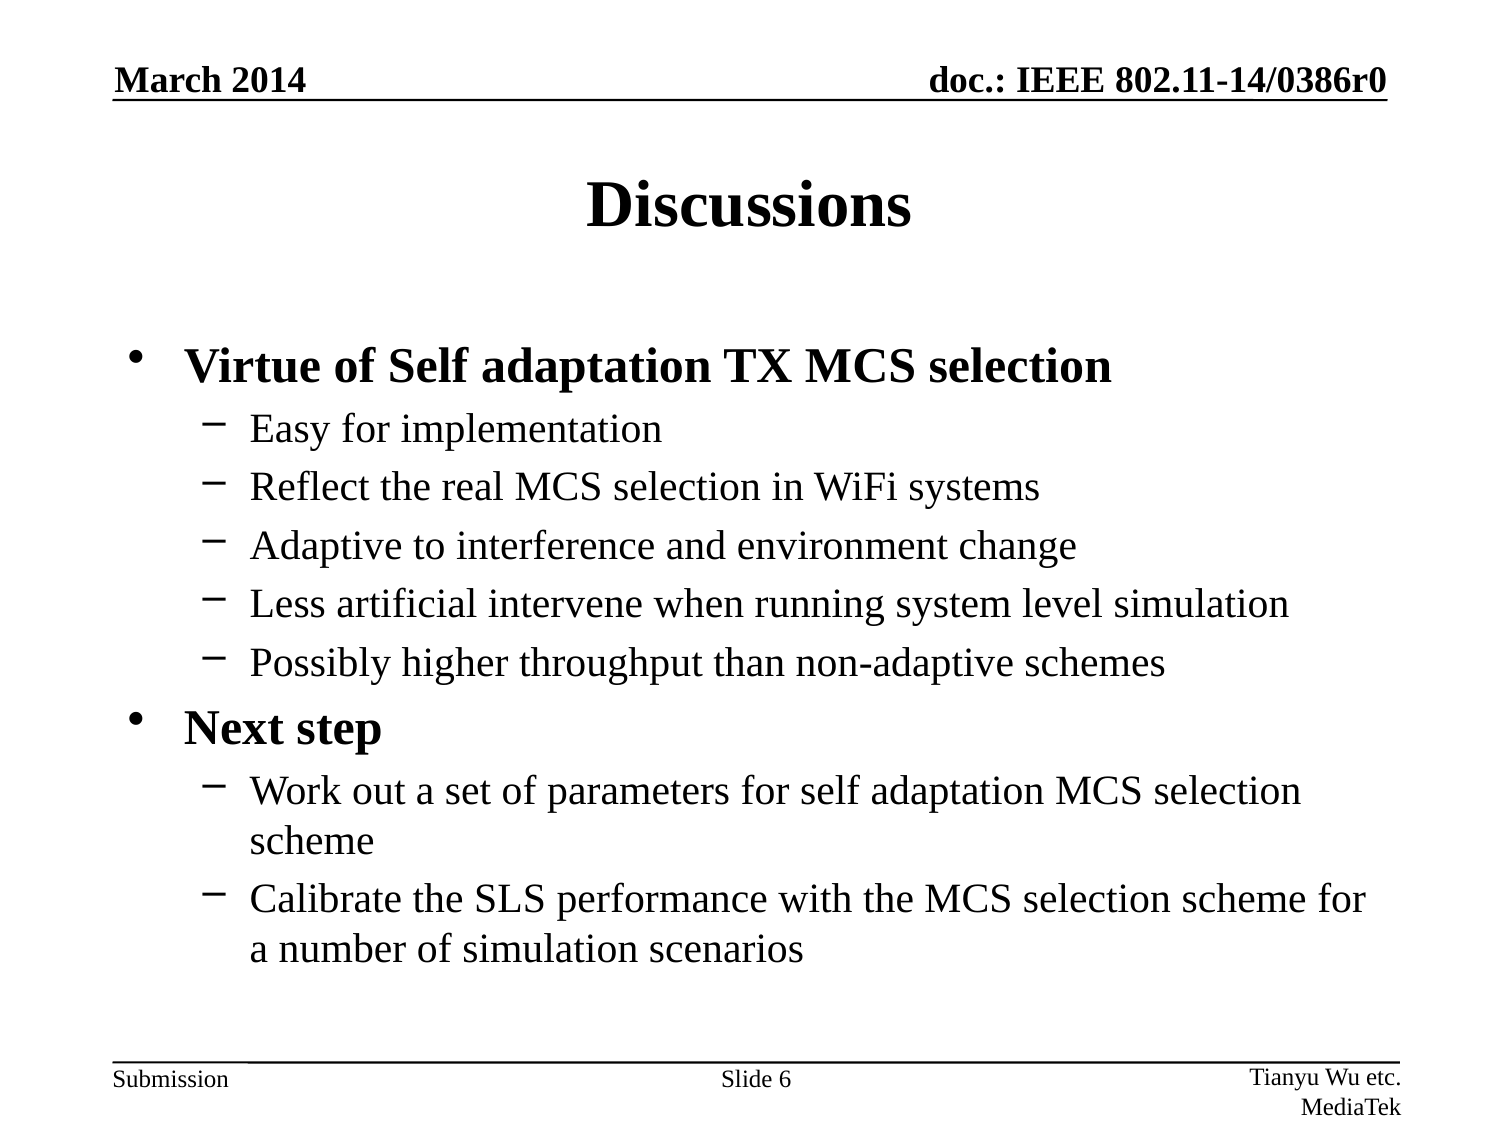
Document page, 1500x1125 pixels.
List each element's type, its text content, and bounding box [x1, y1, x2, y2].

footer Tianyu Wu etc. MediaTek [1179, 1060, 1402, 1121]
list Virtue of Self adaptation TX MCS selection Easy for implementation Reflect the real MCS selection in WiFi systems Adaptive to interference and environment change Less artificial intervene when running system level simulation Possibly higher throughput than non-adaptive schemes Next step Work out a set of parameters for self adaptation MCS selection scheme Calibrate the SLS performance with the MCS selection scheme for a number of simulation scenarios [112, 324, 1388, 1048]
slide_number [114, 54, 309, 100]
slide_number Slide 6 [712, 1062, 800, 1093]
title Discussions [112, 112, 1388, 288]
